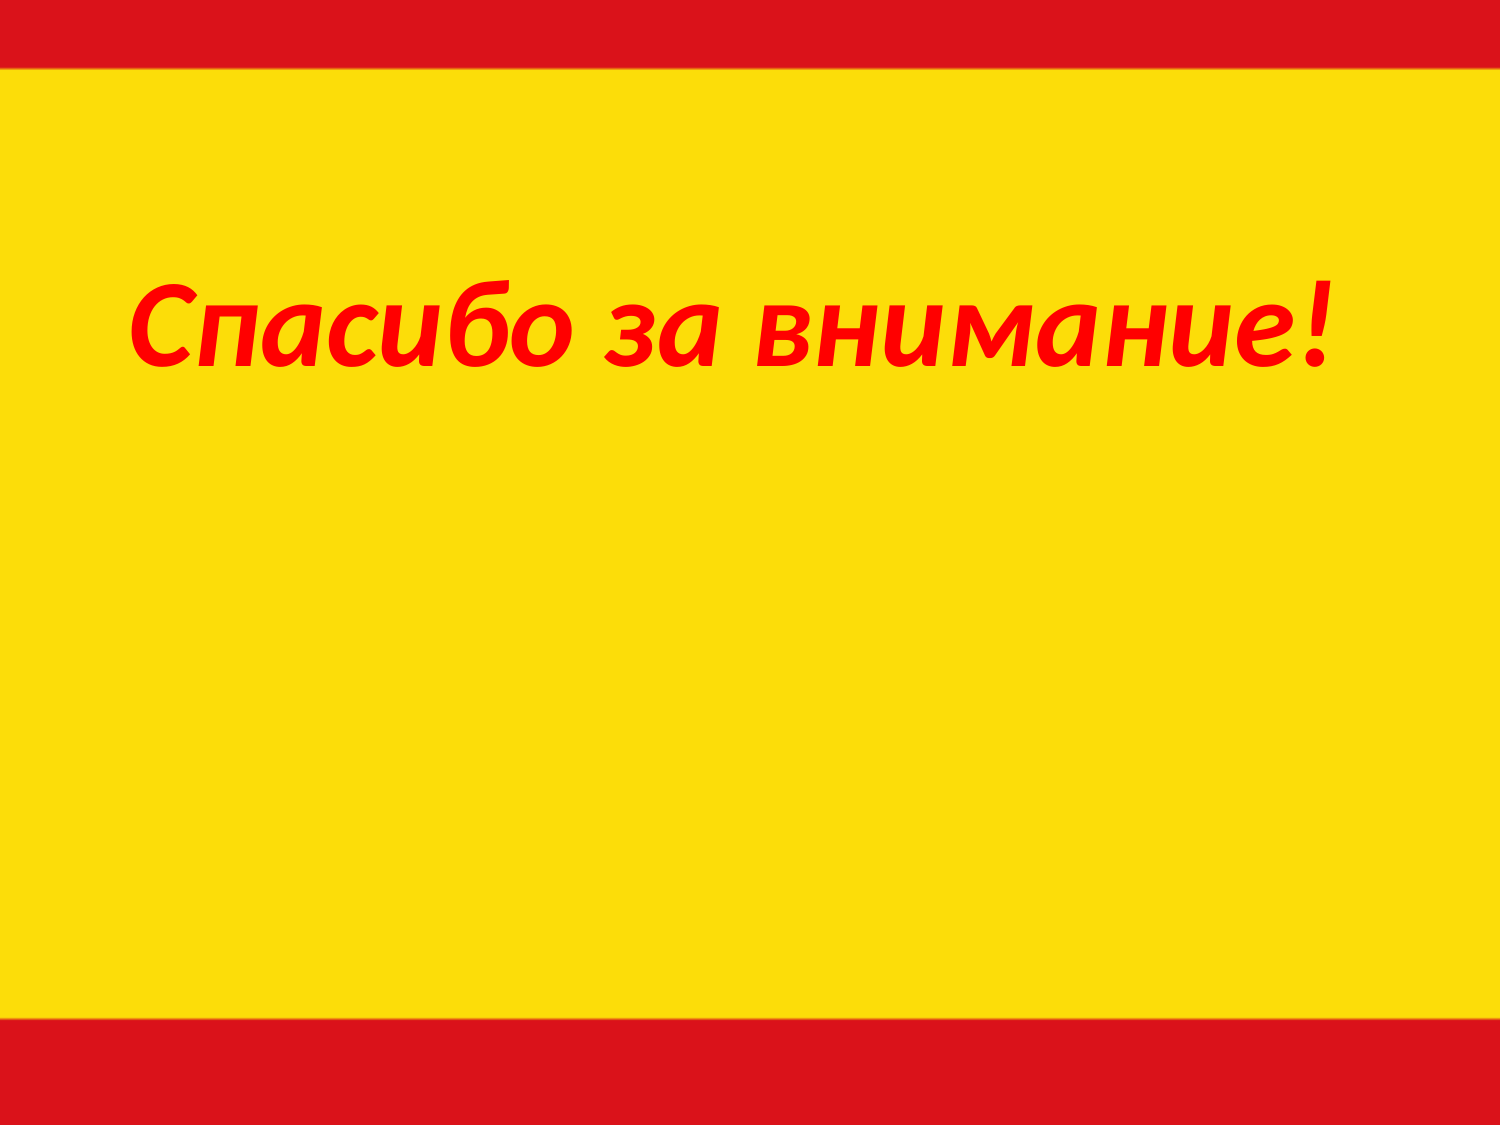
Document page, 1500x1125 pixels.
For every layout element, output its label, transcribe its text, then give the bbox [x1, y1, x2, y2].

title Cпасибо за внимание! [58, 222, 1409, 411]
picture [0, 0, 1500, 1125]
